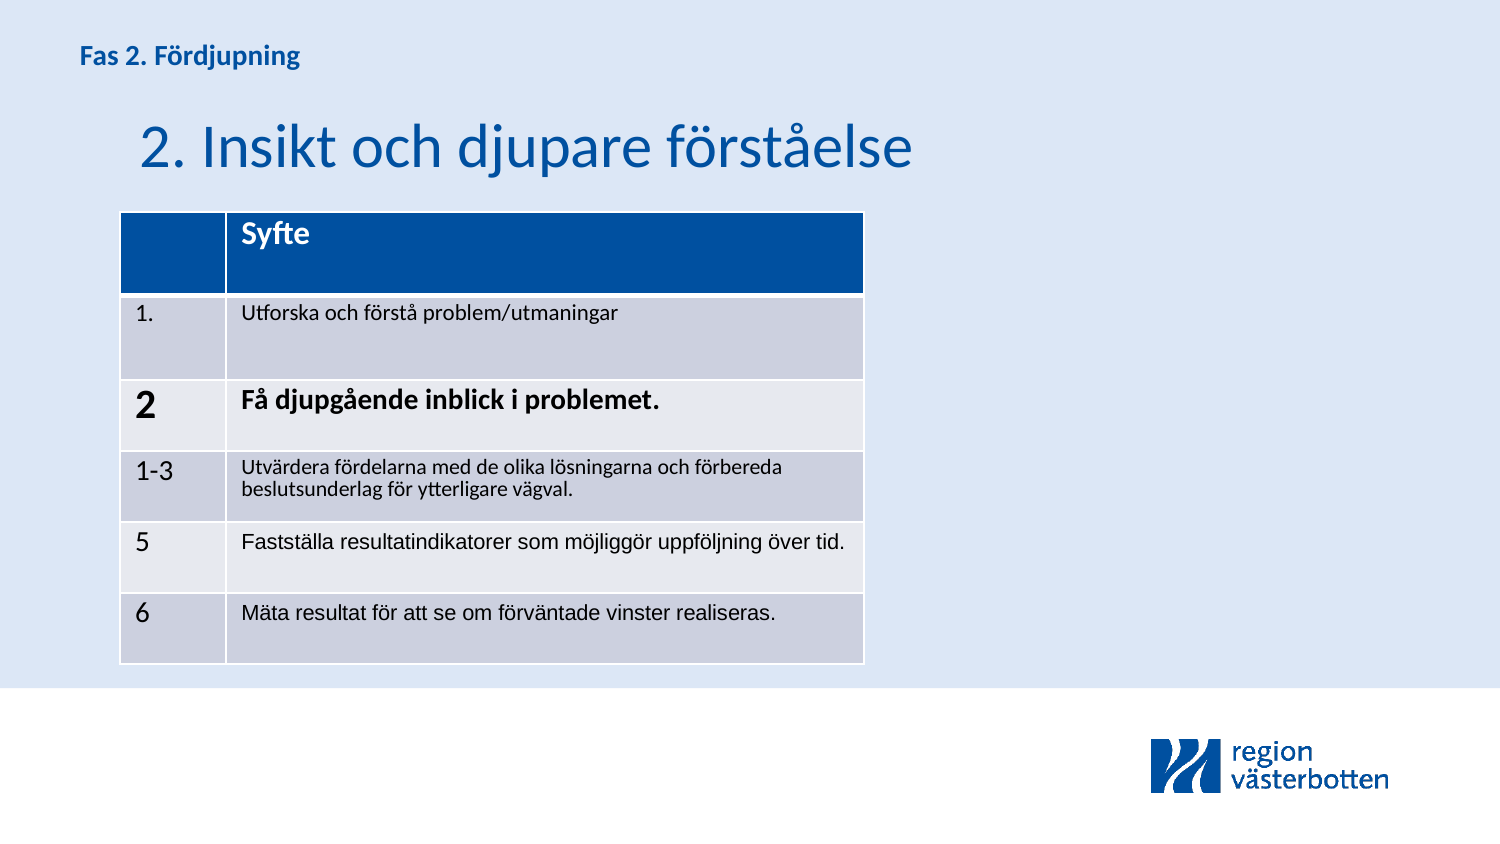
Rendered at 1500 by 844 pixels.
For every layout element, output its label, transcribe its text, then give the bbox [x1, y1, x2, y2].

table_cell 1. [121, 298, 225, 379]
table_cell Få djupgående inblick i problemet. [227, 381, 863, 450]
table_header Syfte [227, 213, 863, 293]
table_cell 2 [121, 381, 225, 450]
list Fas 2. Fördjupning [64, 40, 1388, 68]
table_cell Utforska och förstå problem/utmaningar [227, 298, 863, 379]
table_cell Mäta resultat för att se om förväntade vinster realiseras. [227, 594, 863, 663]
picture [1151, 739, 1388, 793]
table_header [121, 213, 225, 293]
table_cell 5 [121, 523, 225, 592]
table_cell 1-3 [121, 452, 225, 521]
table_cell 6 [121, 594, 225, 663]
list 2. Insikt och djupare förståelse [124, 94, 1389, 191]
table_cell Utvärdera fördelarna med de olika lösningarna och förbereda beslutsunderlag för ytterligare vägval. [227, 452, 863, 521]
table_cell Fastställa resultatindikatorer som möjliggör uppföljning över tid. [227, 523, 863, 592]
